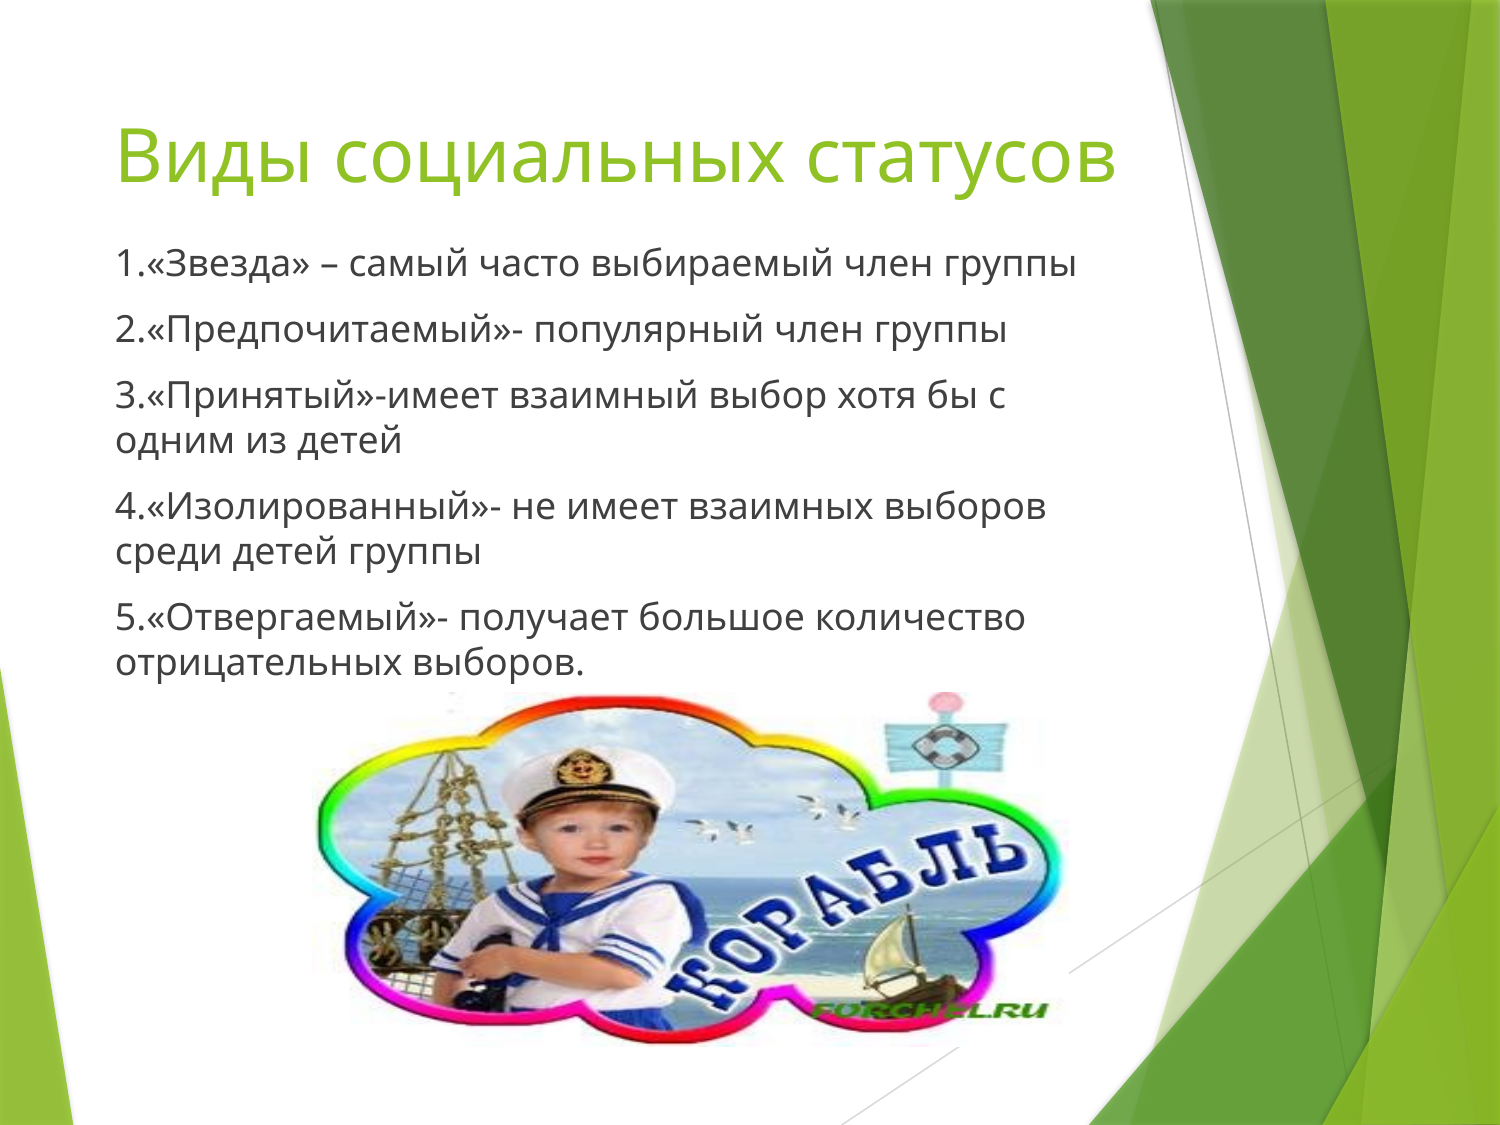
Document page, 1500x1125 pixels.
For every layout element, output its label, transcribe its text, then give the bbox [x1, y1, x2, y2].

list 1.«Звезда» – самый часто выбираемый член группы 2.«Предпочитаемый»- популярный член группы 3.«Принятый»-имеет взаимный выбор хотя бы с одним из детей 4.«Изолированный»- не имеет взаимных выборов среди детей группы 5.«Отвергаемый»- получает большое количество отрицательных выборов. [99, 231, 1142, 991]
picture [312, 691, 1070, 1048]
title Виды социальных статусов [99, 99, 1142, 231]
